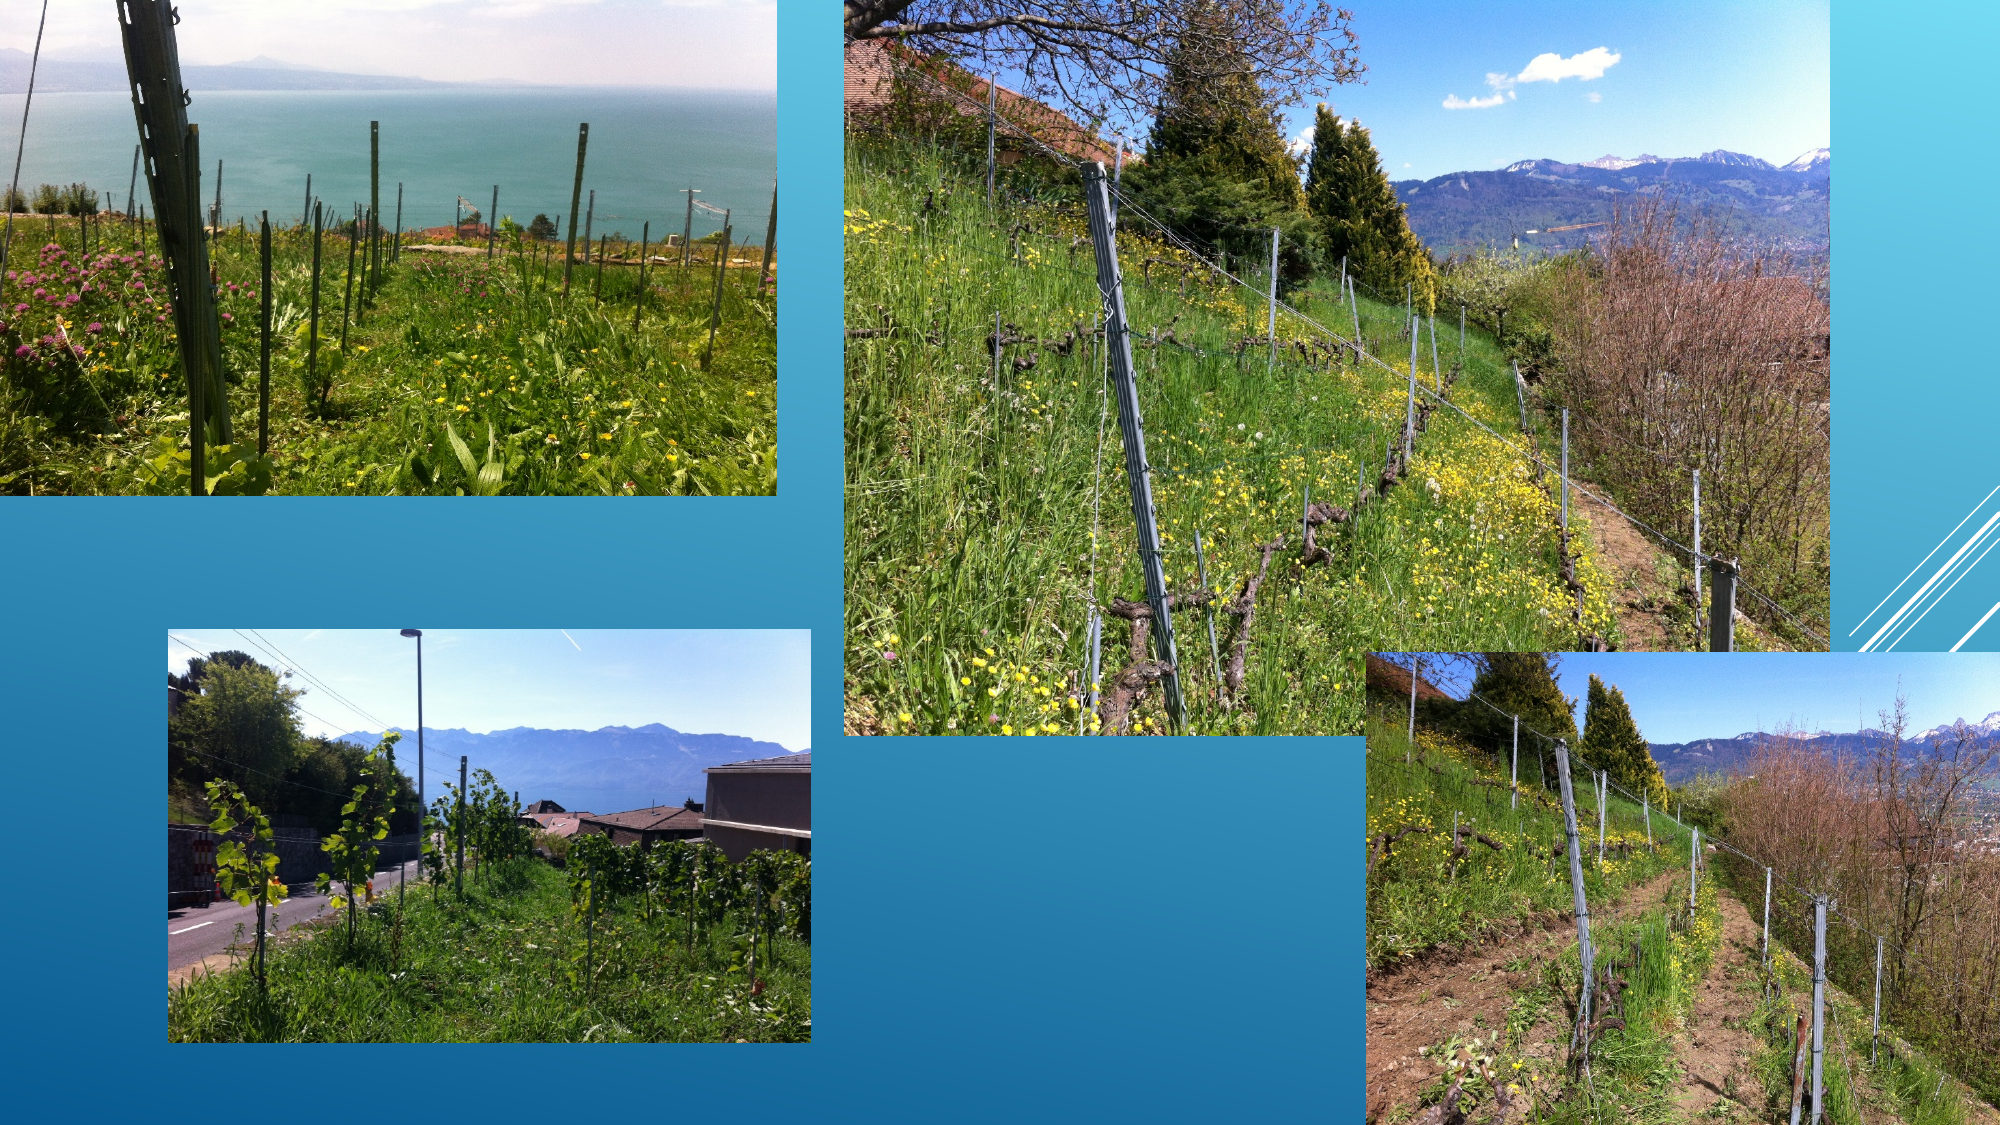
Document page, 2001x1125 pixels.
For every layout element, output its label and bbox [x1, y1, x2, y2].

picture [0, 0, 777, 496]
picture [843, 0, 2000, 1125]
picture [168, 629, 811, 1043]
